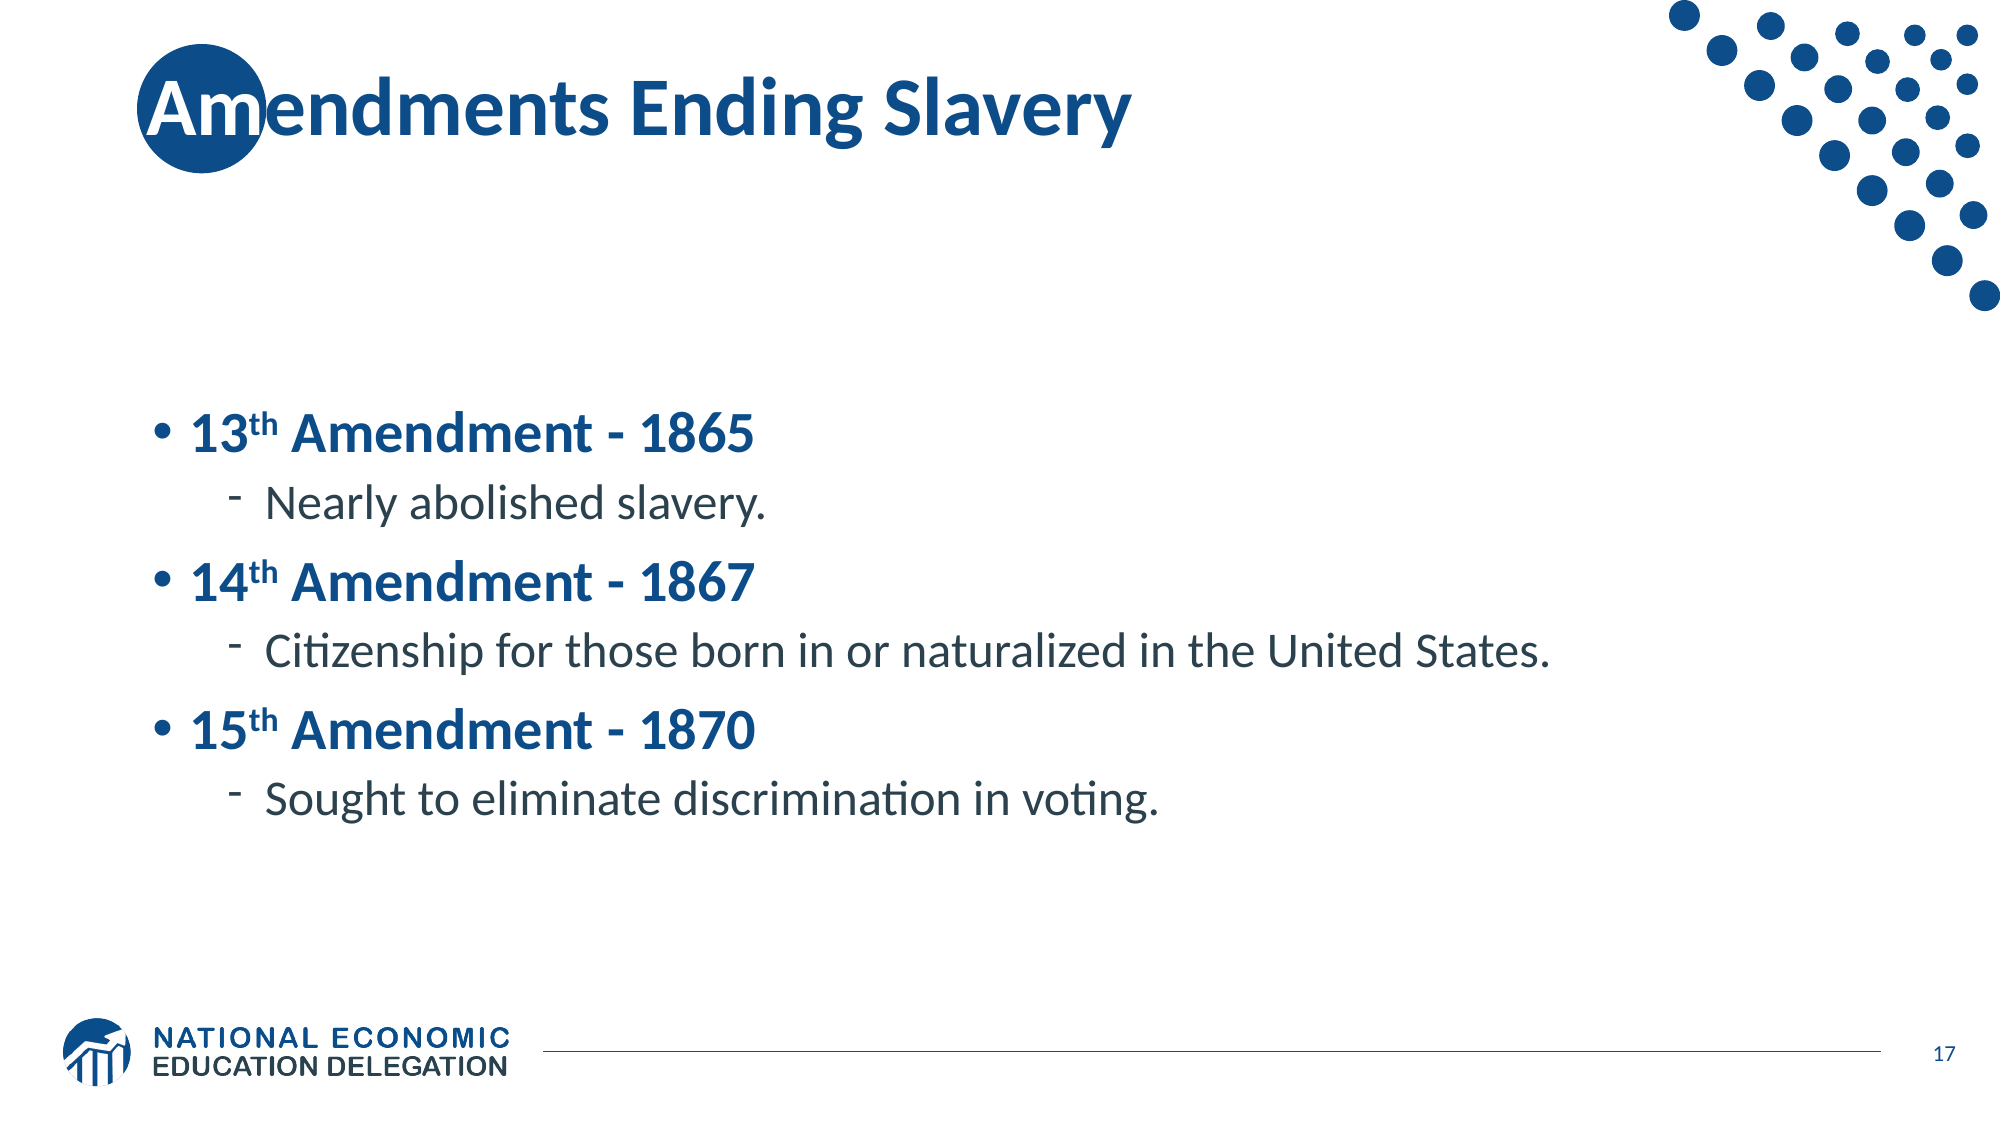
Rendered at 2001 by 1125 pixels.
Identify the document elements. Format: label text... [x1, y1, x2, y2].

list 13th Amendment - 1865 Nearly abolished slavery. 14th Amendment - 1867 Citizenship for those born in or naturalized in the United States. 15th Amendment - 1870 Sought to eliminate discrimination in voting. [137, 257, 1863, 972]
title Amendments Ending Slavery [130, 0, 1856, 218]
picture [55, 1013, 520, 1091]
slide_number 17 [1521, 1022, 1972, 1082]
